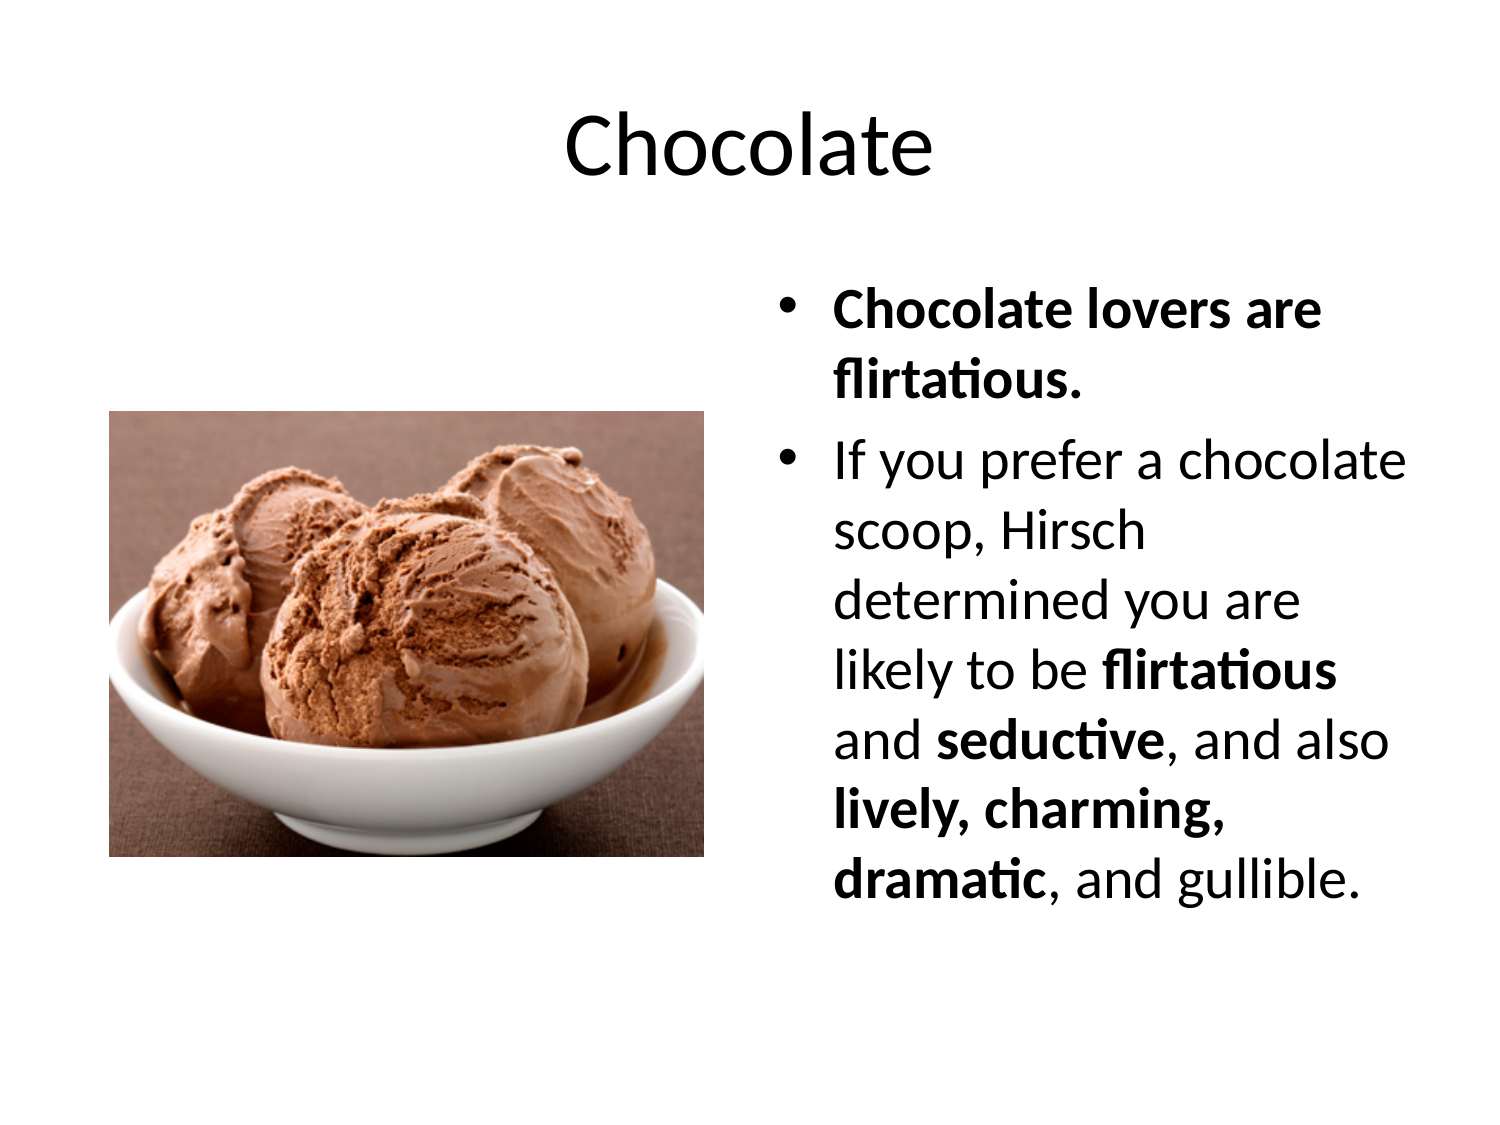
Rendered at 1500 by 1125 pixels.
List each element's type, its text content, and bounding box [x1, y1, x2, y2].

title Chocolate [75, 45, 1425, 233]
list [109, 410, 704, 857]
list Chocolate lovers are flirtatious. If you prefer a chocolate scoop, Hirsch determined you are likely to be flirtatious and seductive, and also lively, charming, dramatic, and gullible. [762, 262, 1425, 1005]
